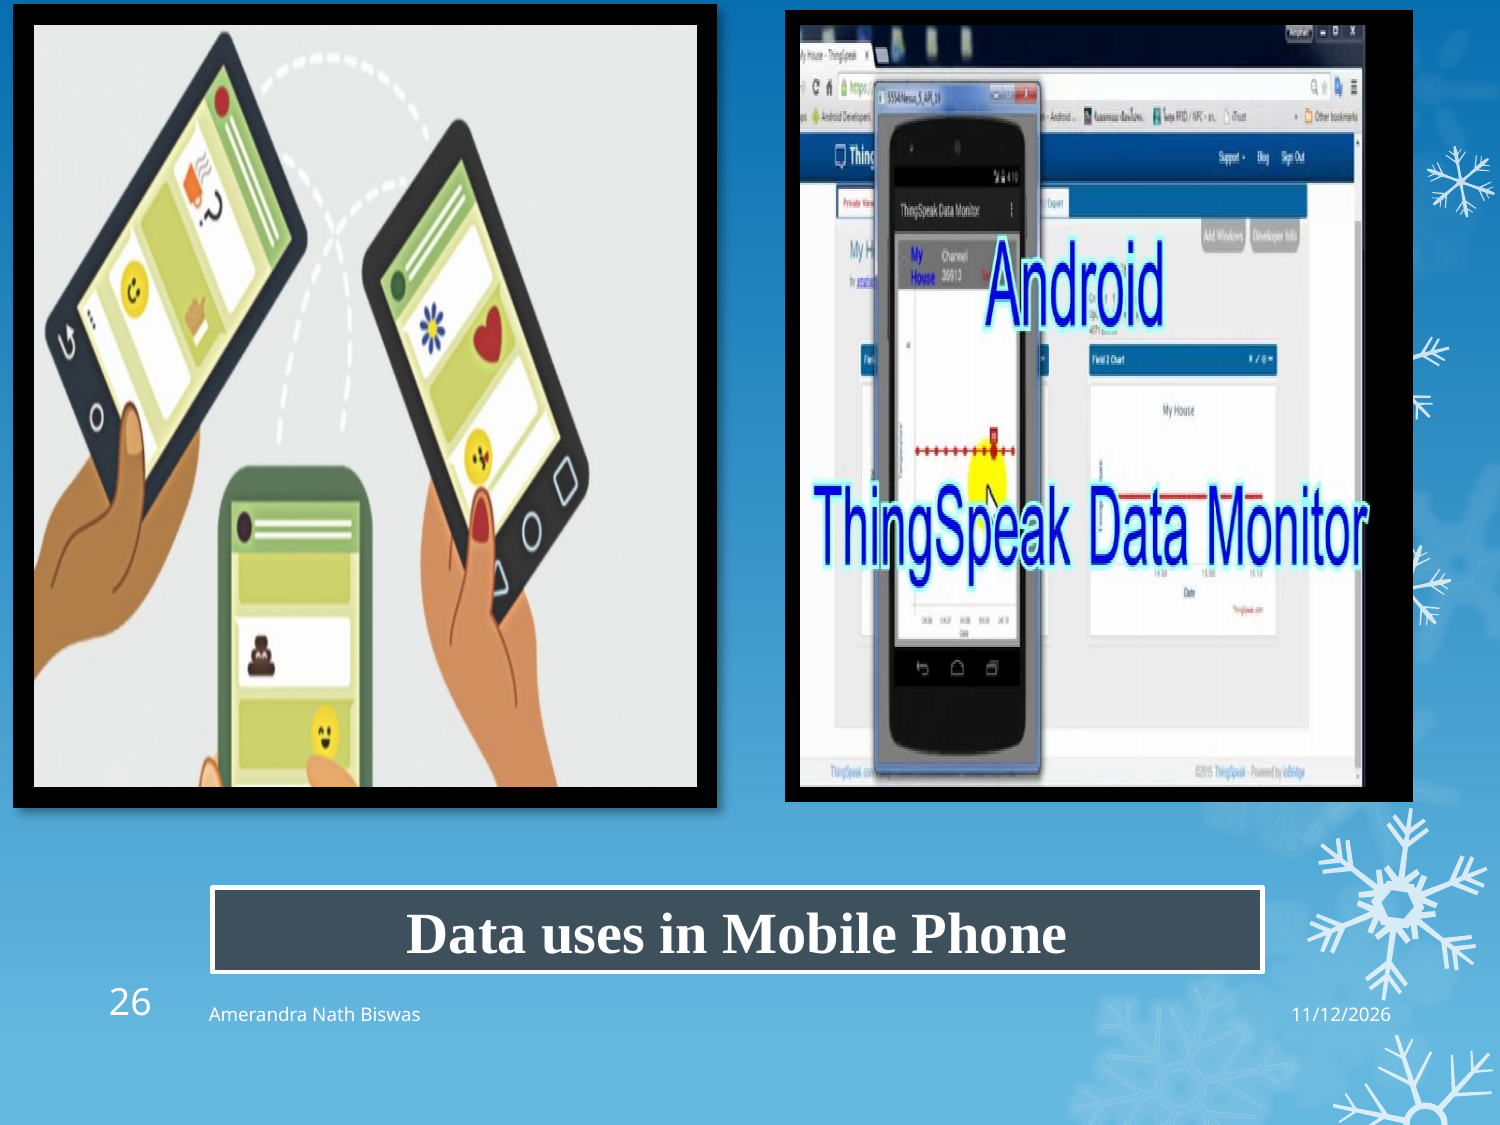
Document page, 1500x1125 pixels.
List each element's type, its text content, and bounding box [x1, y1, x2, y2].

picture [799, 24, 1400, 788]
footer Amerandra Nath Biswas [194, 976, 1056, 1037]
text_box Data uses in Mobile Phone [210, 885, 1265, 974]
picture [33, 24, 697, 788]
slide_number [1056, 976, 1406, 1037]
slide_number 26 [93, 976, 194, 1037]
